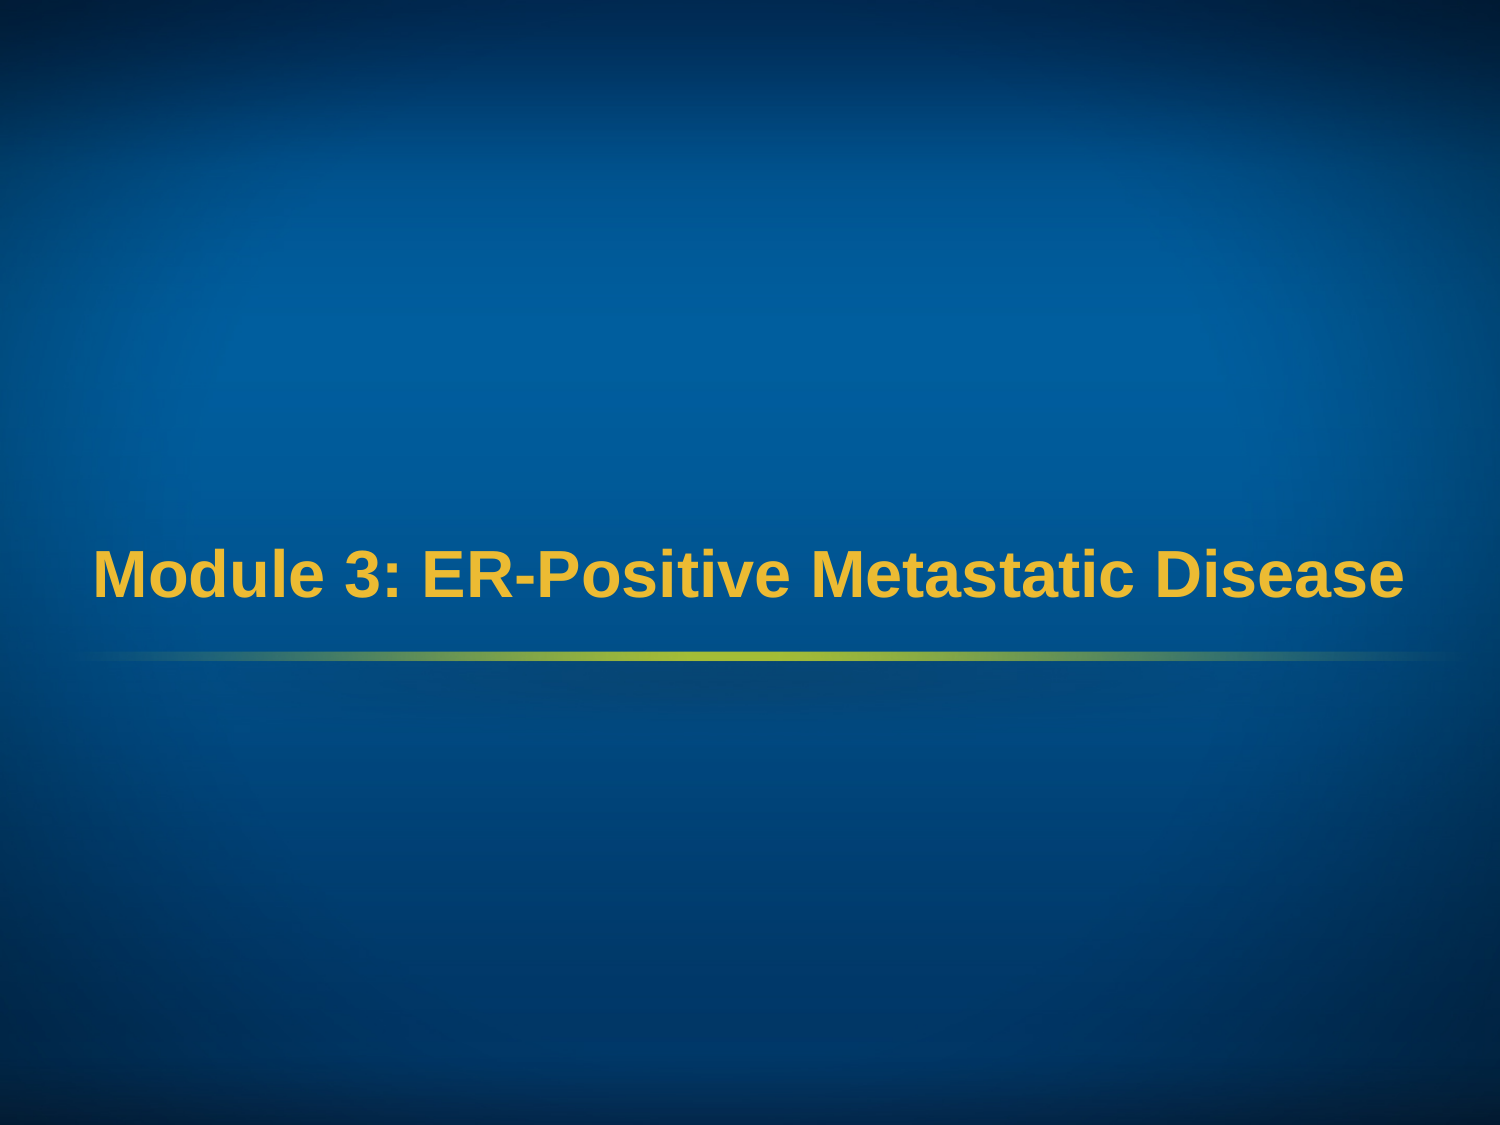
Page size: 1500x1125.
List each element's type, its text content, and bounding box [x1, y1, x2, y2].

title Module 3: ER-Positive Metastatic Disease [75, 224, 1425, 621]
picture [0, 0, 1500, 1125]
